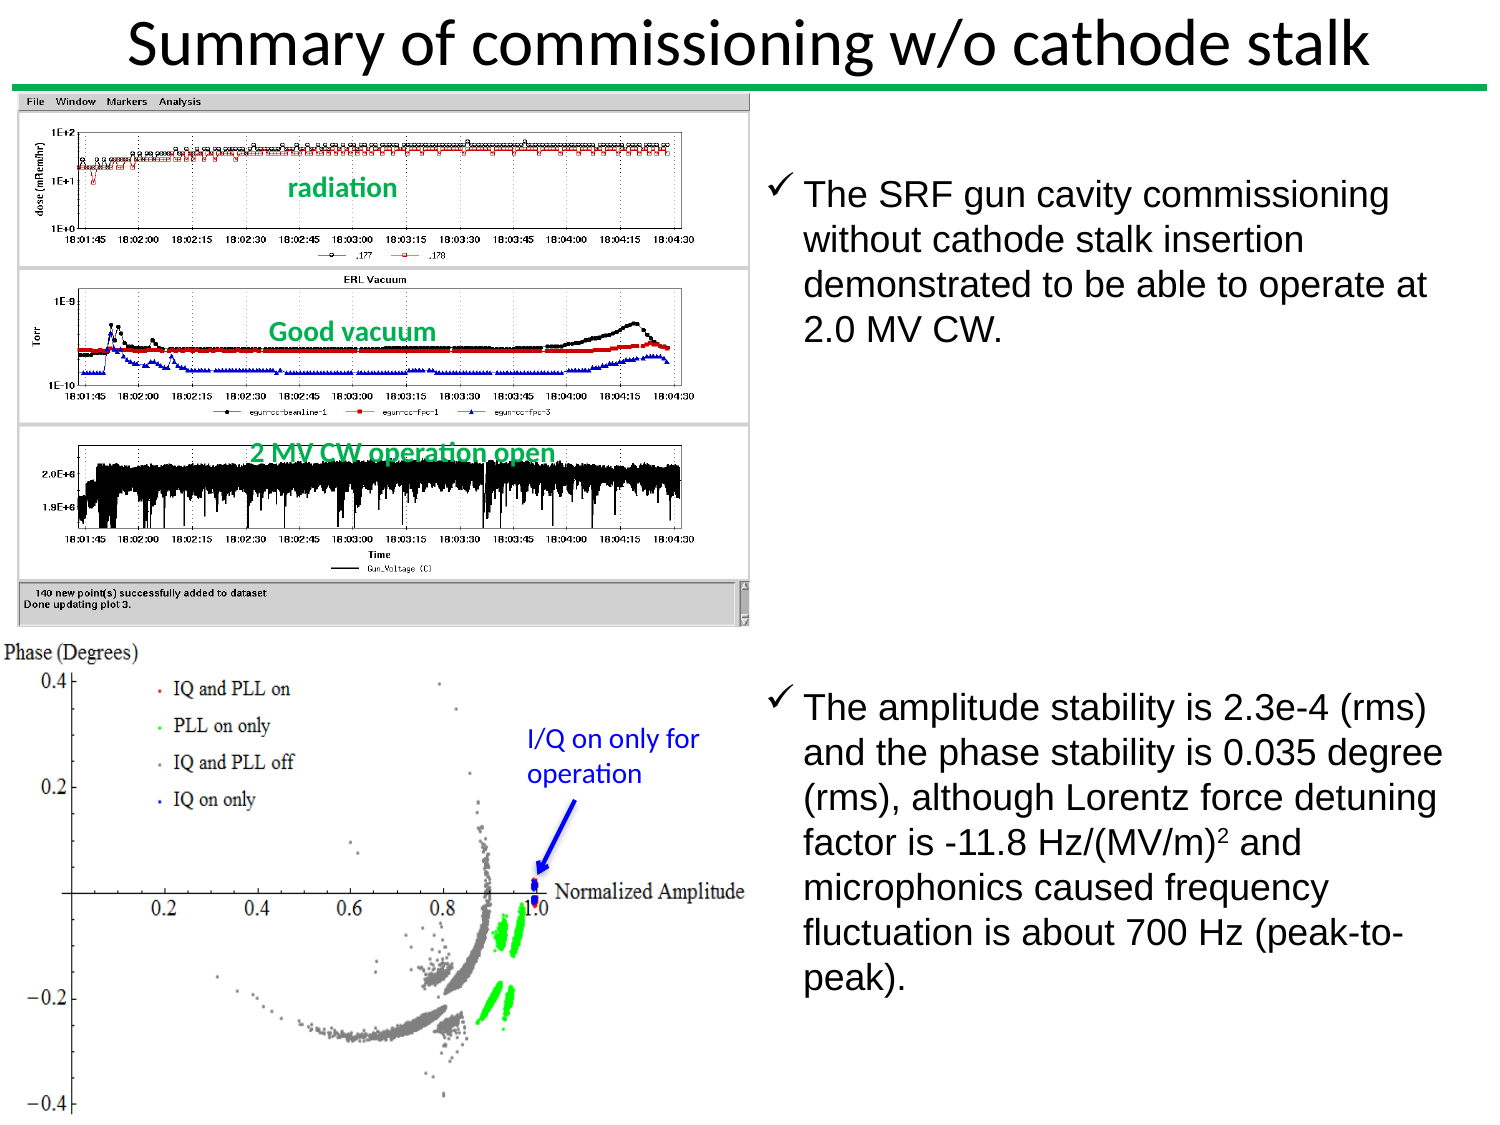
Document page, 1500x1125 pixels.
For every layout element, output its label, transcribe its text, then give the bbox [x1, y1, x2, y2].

list The SRF gun cavity commissioning without cathode stalk insertion demonstrated to be able to operate at 2.0 MV CW. [755, 162, 1500, 438]
title Summary of commissioning w/o cathode stalk [75, 0, 1425, 78]
text_box The amplitude stability is 2.3e-4 (rms) and the phase stability is 0.035 degree (rms), although Lorentz force detuning factor is -11.8 Hz/(MV/m)2 and microphonics caused frequency fluctuation is about 700 Hz (peak-to-peak). [754, 675, 1500, 1075]
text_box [537, 799, 576, 876]
picture [0, 637, 751, 1125]
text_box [17, 96, 751, 627]
